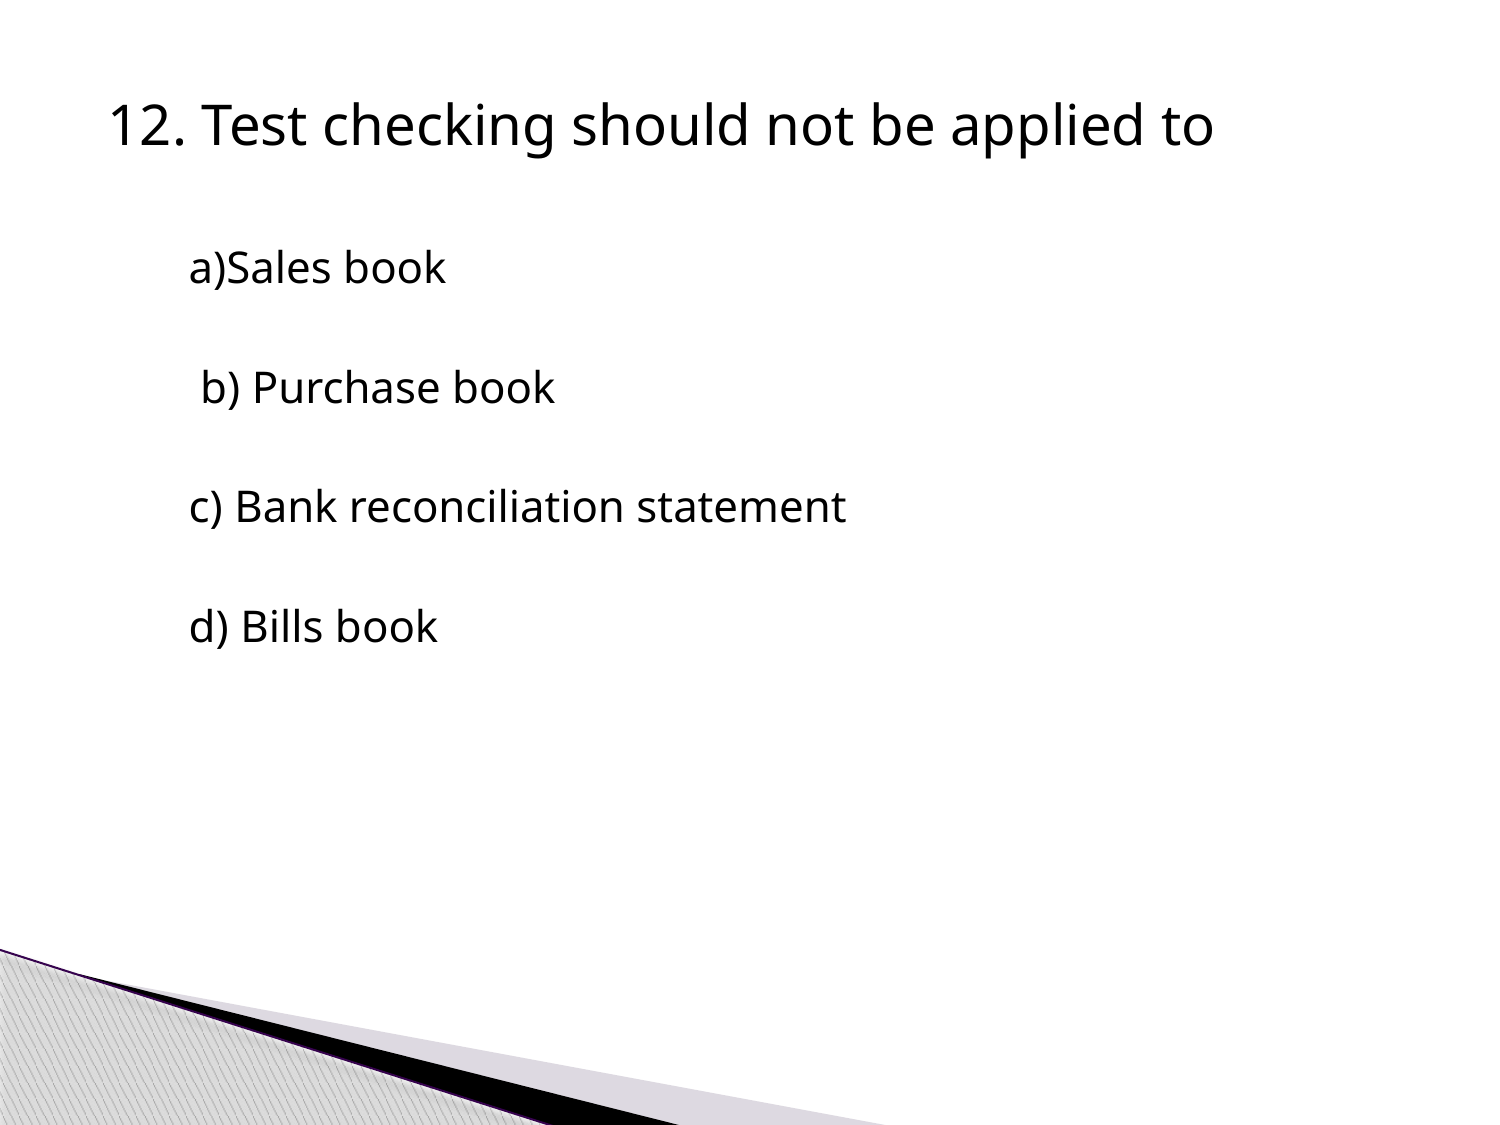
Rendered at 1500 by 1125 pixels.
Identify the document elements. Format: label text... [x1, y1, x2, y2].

list 12. Test checking should not be applied to a)Sales book b) Purchase book c) Bank reconciliation statement d) Bills book [75, 82, 1425, 986]
